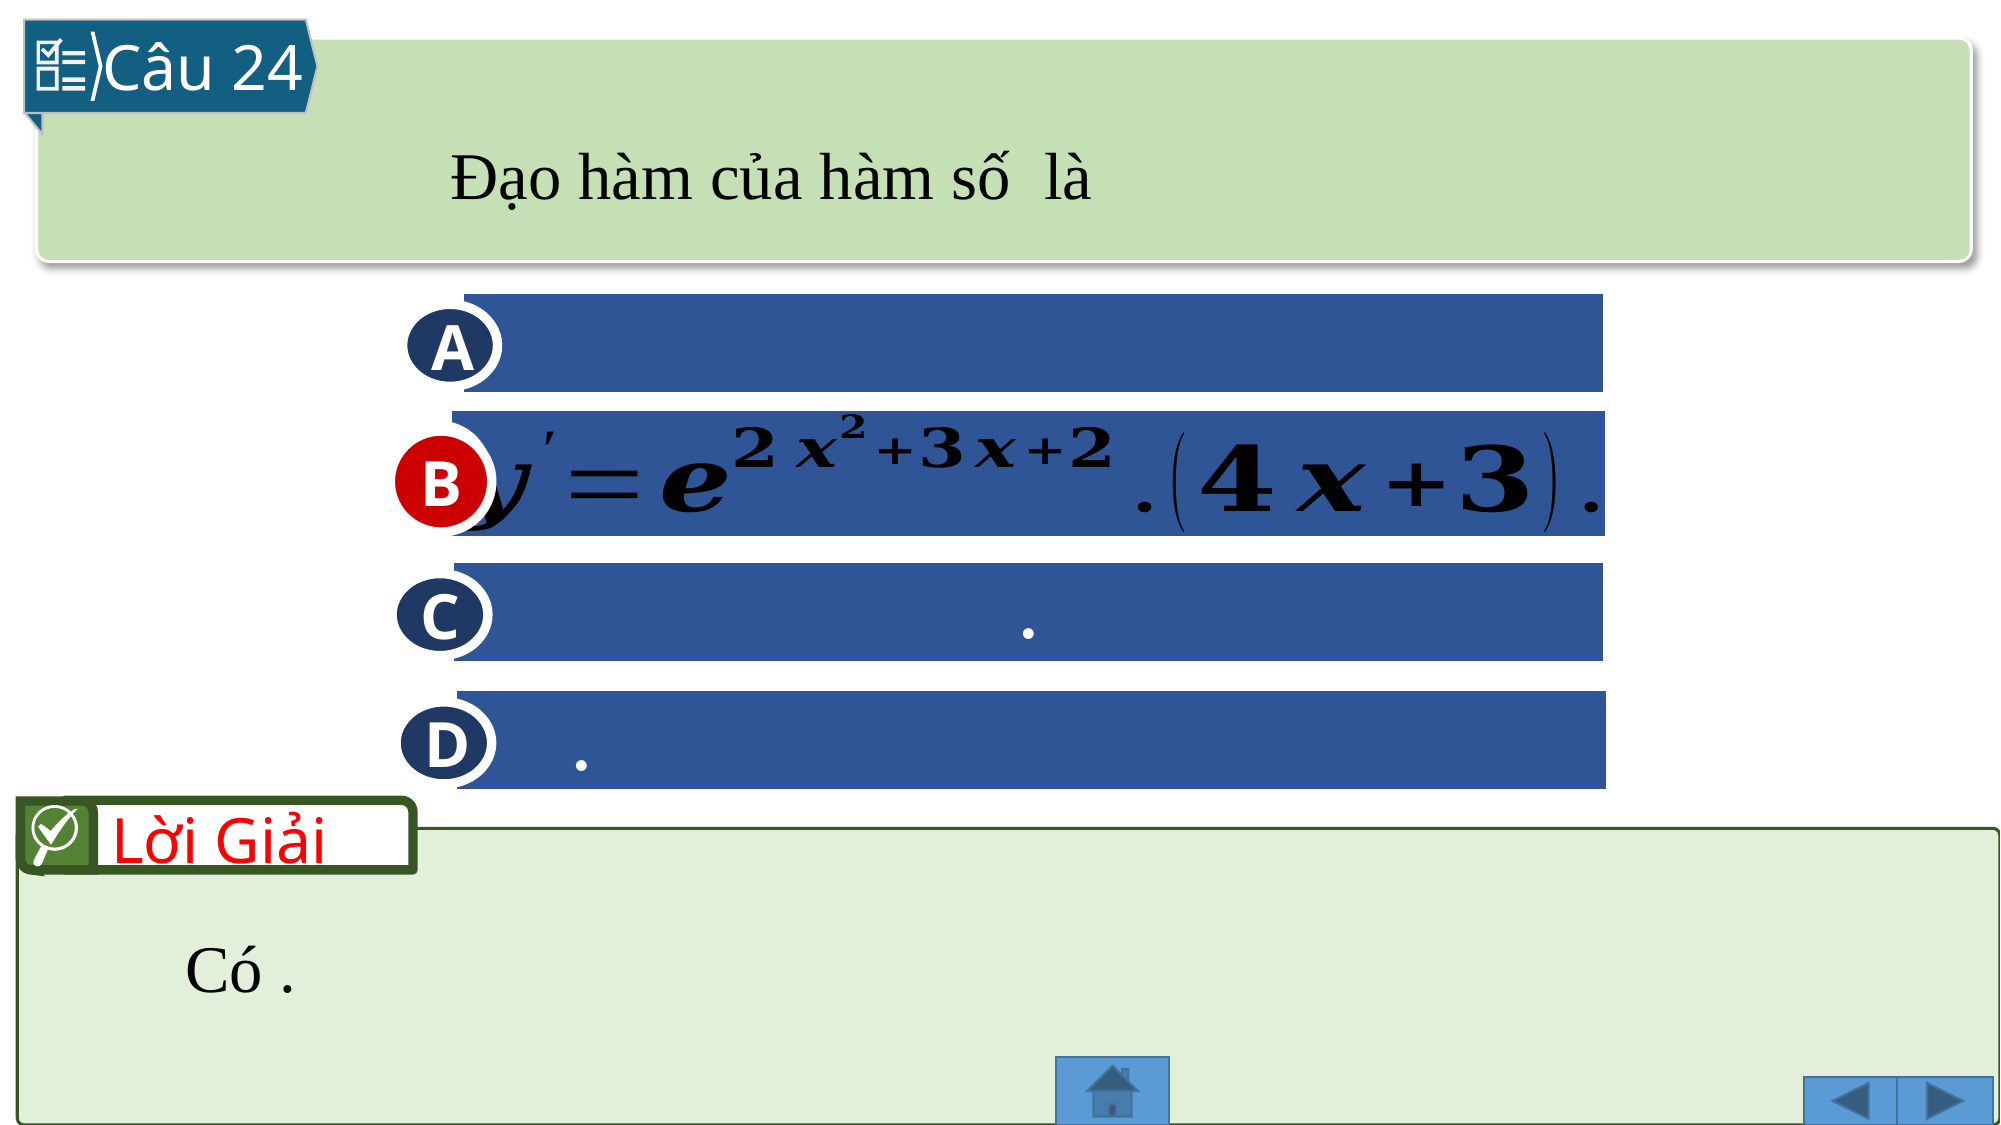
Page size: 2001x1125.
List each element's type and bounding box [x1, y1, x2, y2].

text_box [17, 793, 2000, 1125]
text_box [391, 561, 1606, 663]
text_box [391, 410, 1606, 537]
text_box [402, 292, 1606, 394]
text_box [24, 19, 1994, 262]
text_box [395, 689, 1608, 792]
